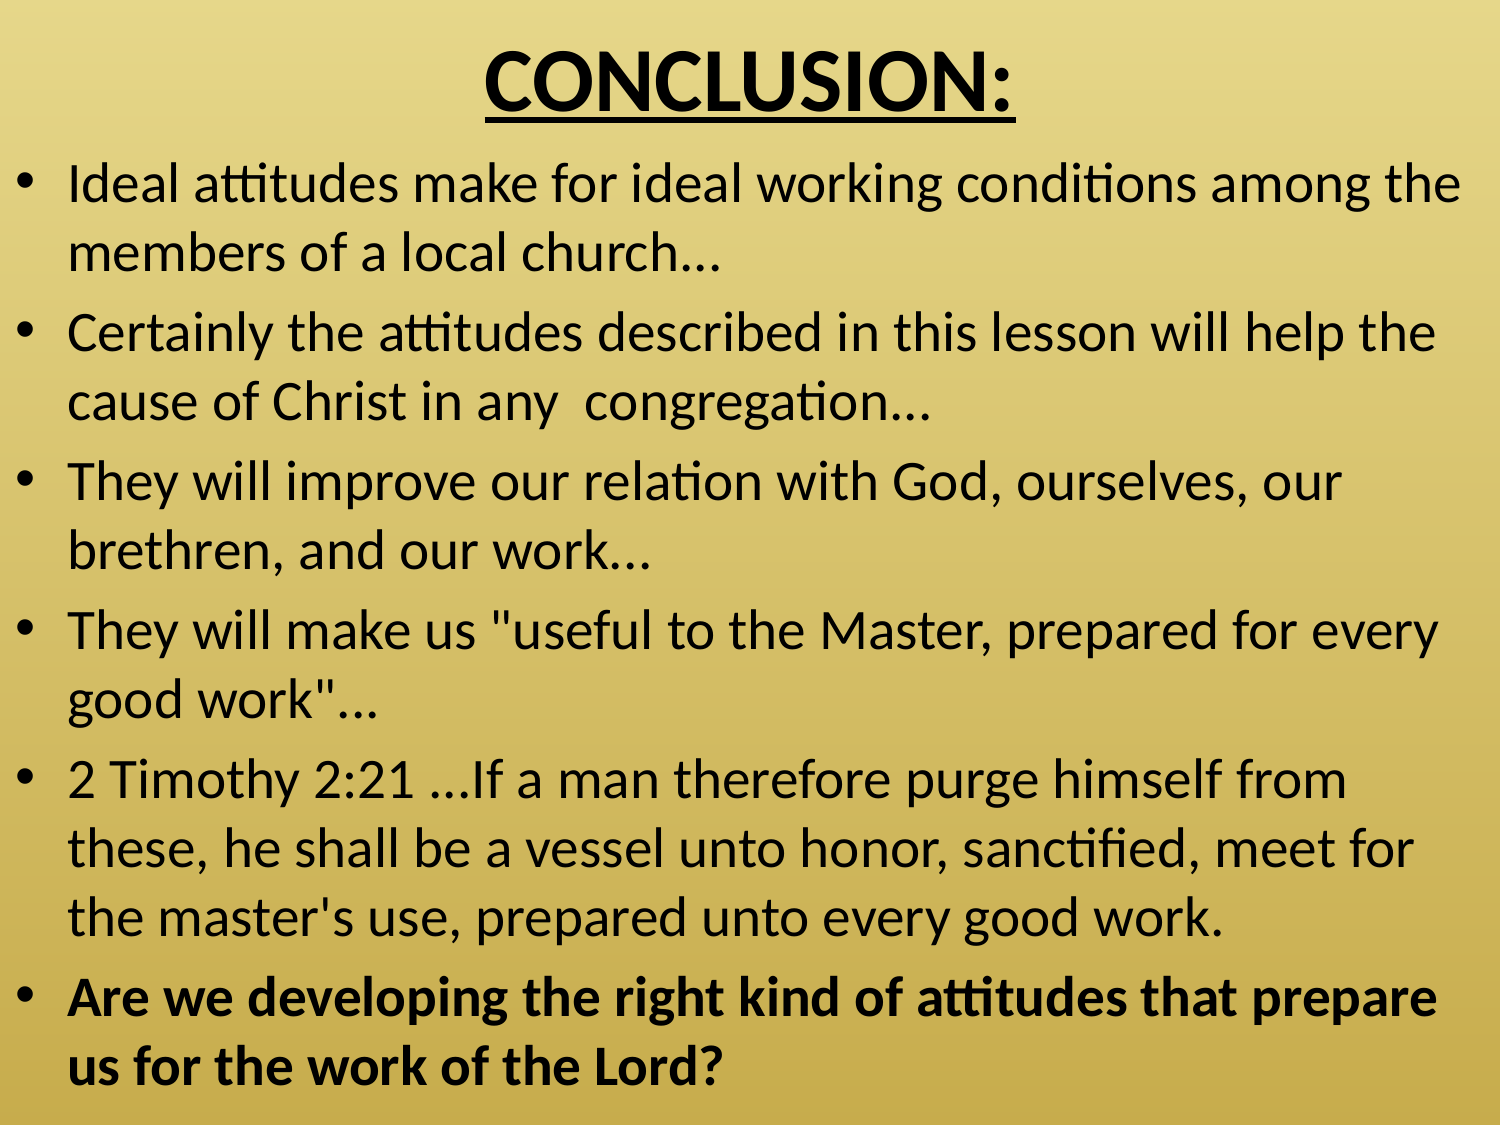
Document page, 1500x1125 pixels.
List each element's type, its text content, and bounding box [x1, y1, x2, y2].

list Ideal attitudes make for ideal working conditions among the members of a local church... Certainly the attitudes described in this lesson will help the cause of Christ in any congregation... They will improve our relation with God, ourselves, our brethren, and our work... They will make us "useful to the Master, prepared for every good work"... 2 Timothy 2:21 ...If a man therefore purge himself from these, he shall be a vessel unto honor, sanctified, meet for the master's use, prepared unto every good work. Are we developing the right kind of attitudes that prepare us for the work of the Lord? [0, 137, 1500, 1113]
title CONCLUSION: [75, 0, 1425, 137]
